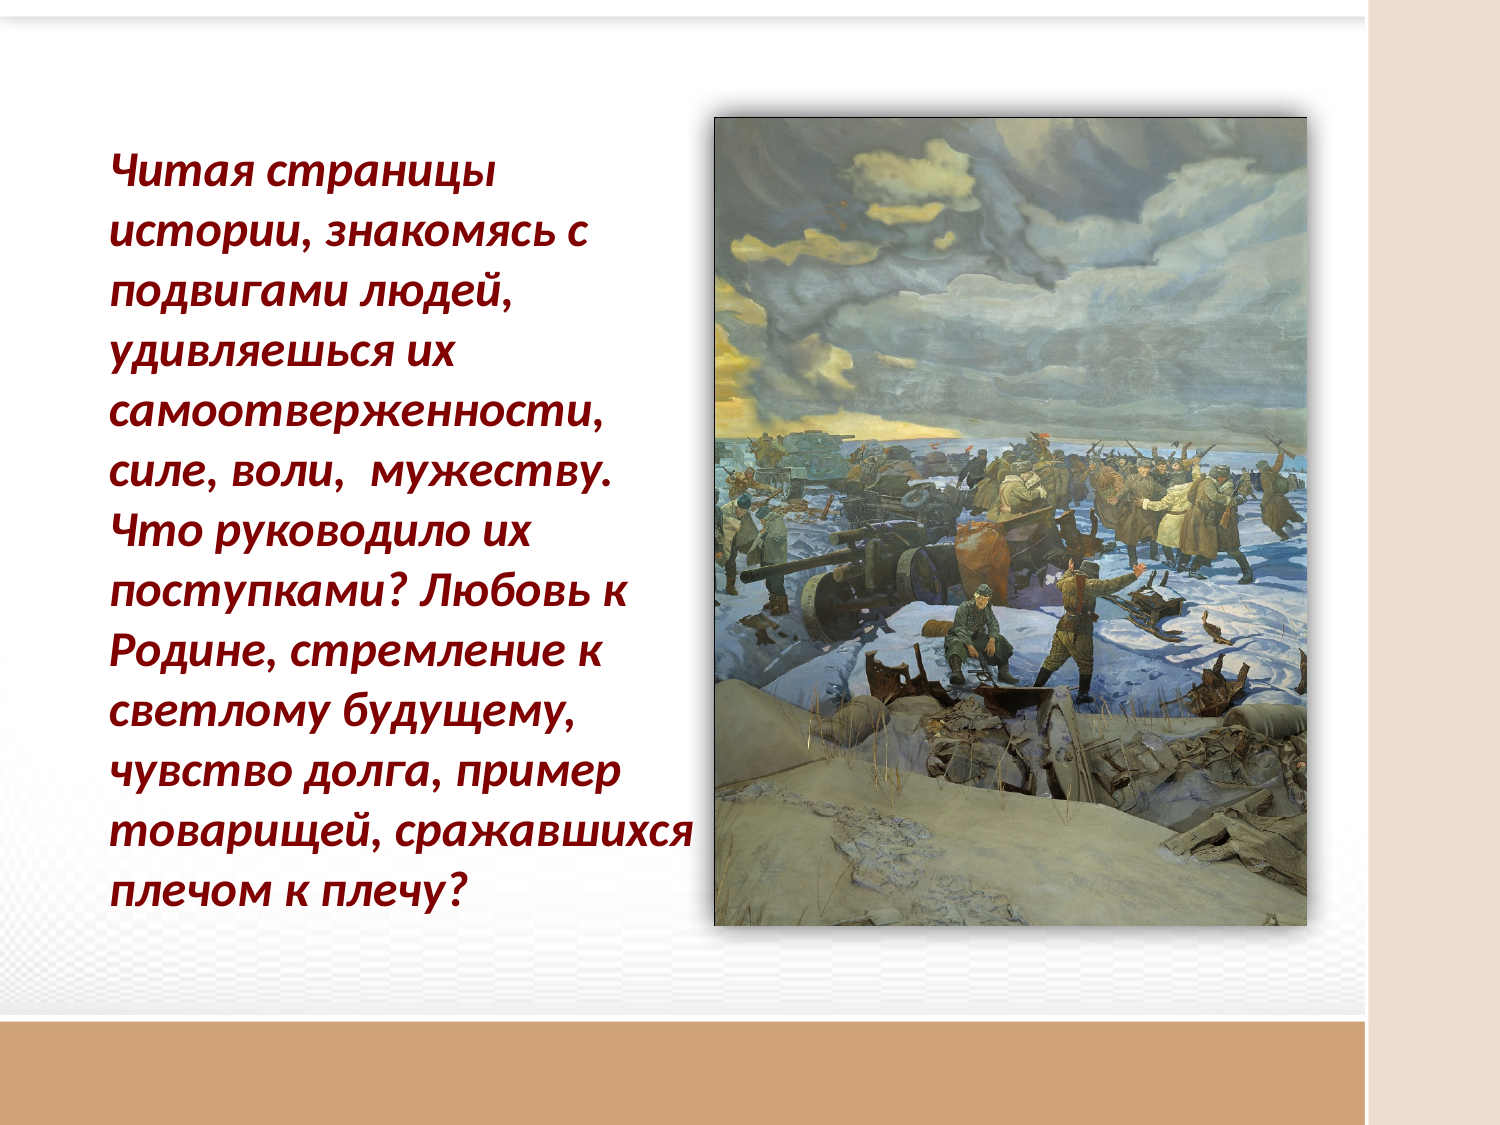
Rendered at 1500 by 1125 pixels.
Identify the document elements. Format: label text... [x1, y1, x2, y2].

picture [0, 0, 1500, 1125]
list Читая страницы истории, знакомясь с подвигами людей, удивляешься их самоотверженности, силе, воли, мужеству. Что руководило их поступками? Любовь к Родине, стремление к светлому будущему, чувство долга, пример товарищей, сражавшихся плечом к плечу? [93, 128, 711, 950]
